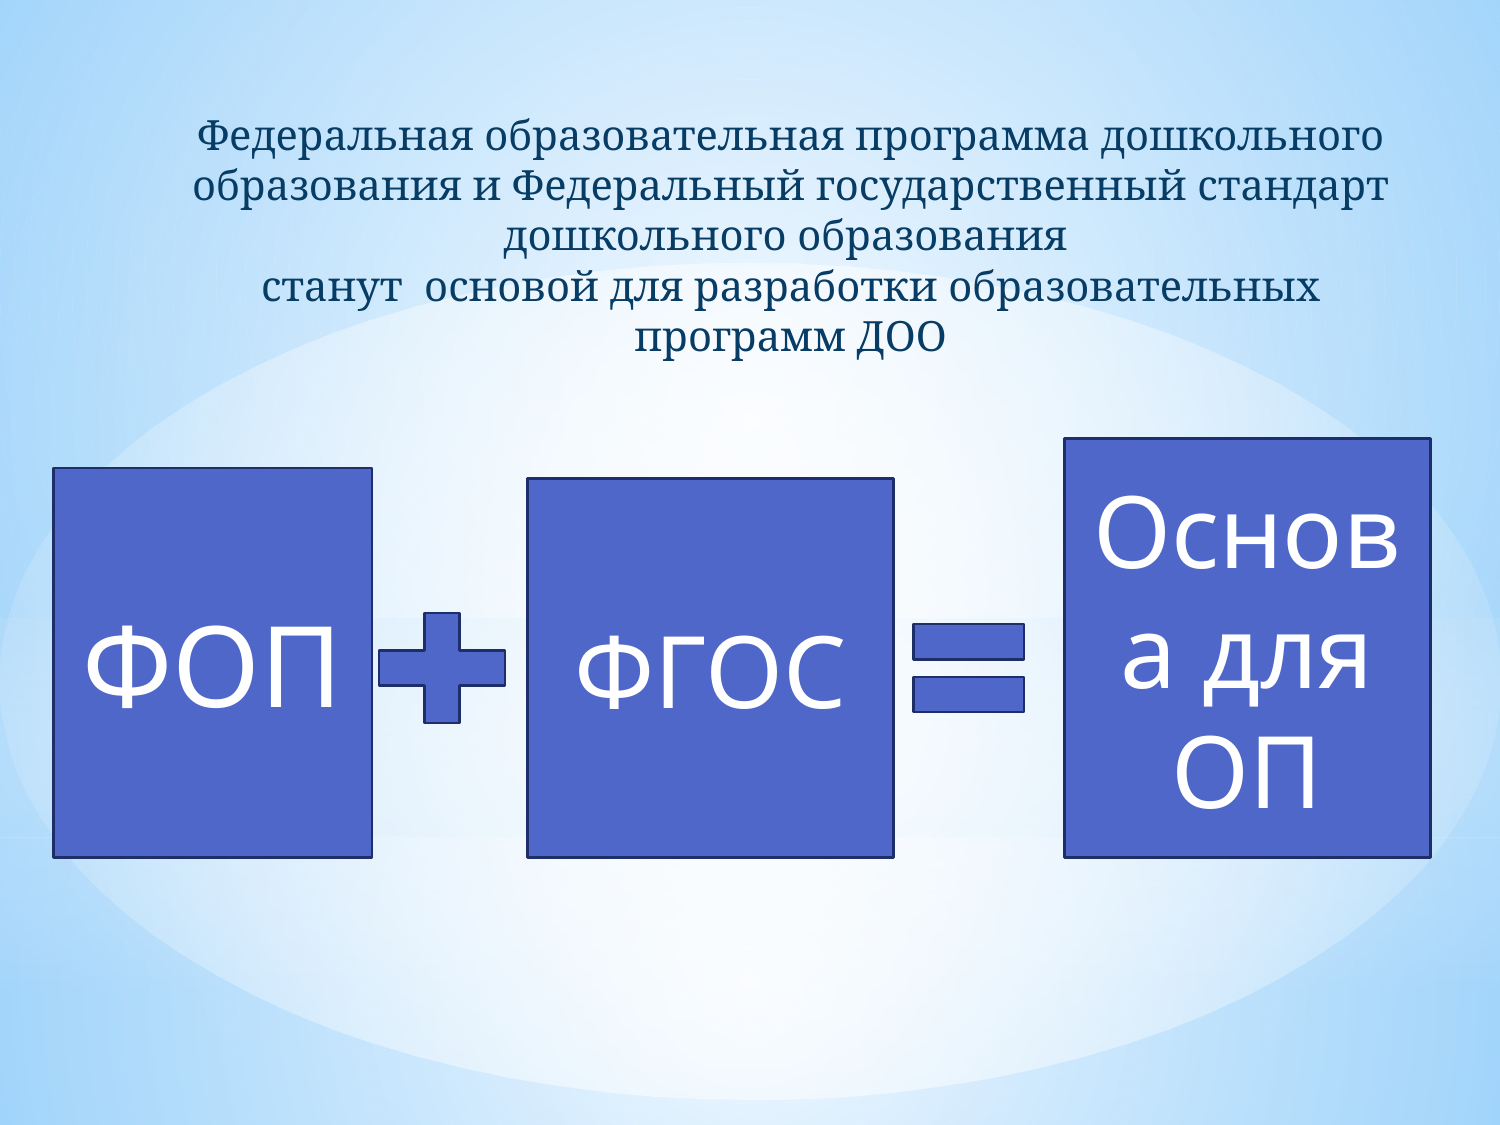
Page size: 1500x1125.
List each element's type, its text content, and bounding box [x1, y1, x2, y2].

text_box [378, 612, 506, 724]
text_box Федеральная образовательная программа дошкольного образования и Федеральный государственный стандарт дошкольного образования станут основой для разработки образовательных программ ДОО [151, 101, 1431, 367]
text_box ФГОС [526, 477, 895, 859]
text_box [912, 676, 1025, 713]
text_box Основа для ОП [1063, 437, 1432, 859]
text_box ФОП [52, 467, 373, 859]
text_box [912, 623, 1025, 661]
